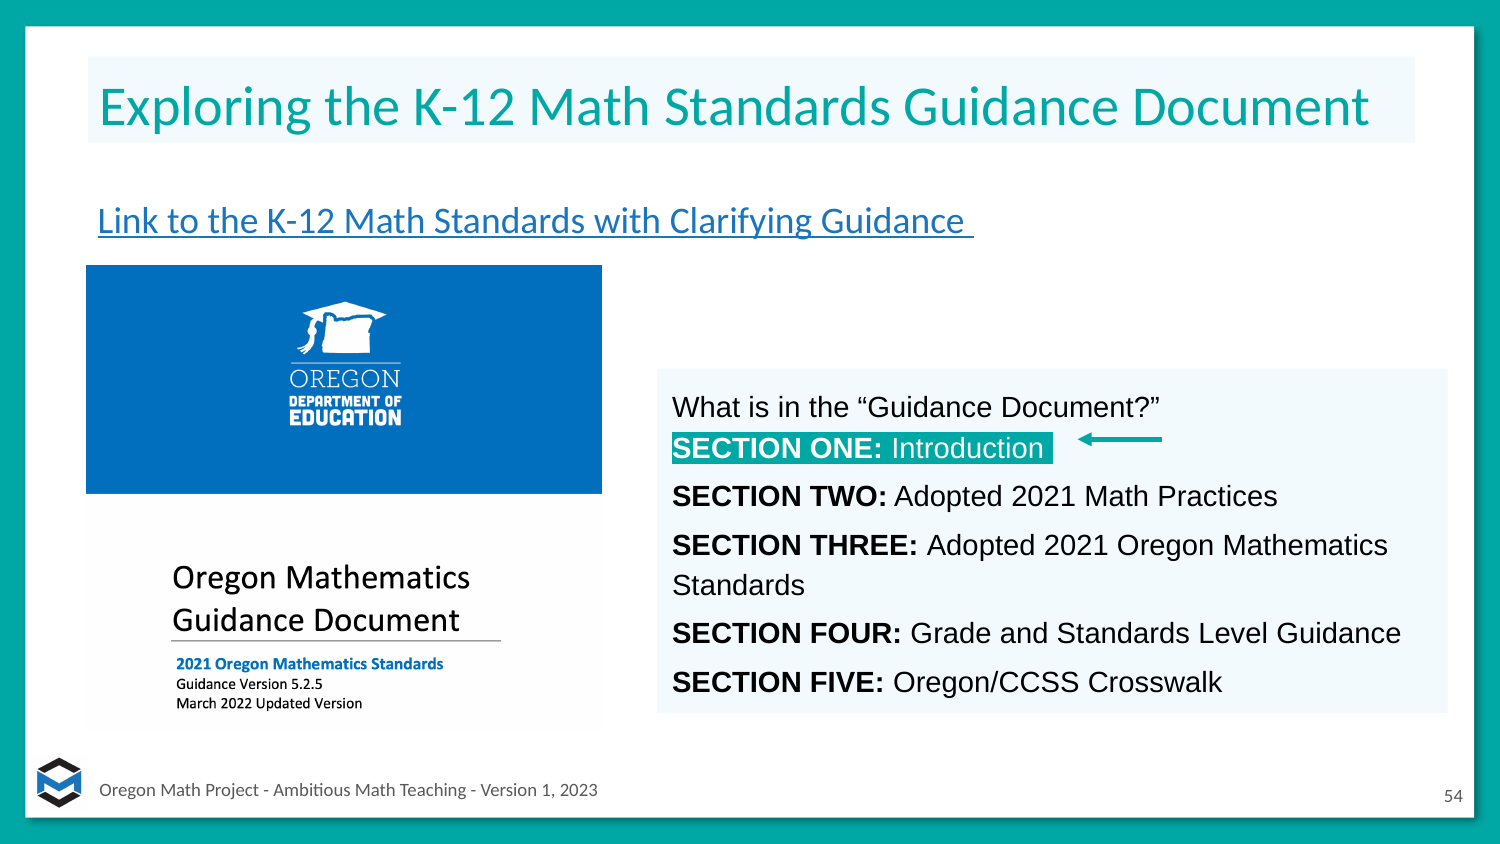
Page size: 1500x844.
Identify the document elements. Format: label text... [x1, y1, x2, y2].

slide_number 54 [1342, 772, 1475, 818]
title Exploring the K-12 Math Standards Guidance Document [88, 56, 1416, 143]
picture [86, 265, 602, 731]
picture [29, 754, 89, 811]
text_box Link to the K-12 Math Standards with Clarifying Guidance [86, 184, 1414, 298]
text_box What is in the “Guidance Document?” SECTION ONE: Introduction SECTION TWO: Adopted 2021 Math Practices SECTION THREE: Adopted 2021 Oregon Mathematics Standards SECTION FOUR: Grade and Standards Level Guidance SECTION FIVE: Oregon/CCSS Crosswalk [657, 368, 1448, 713]
